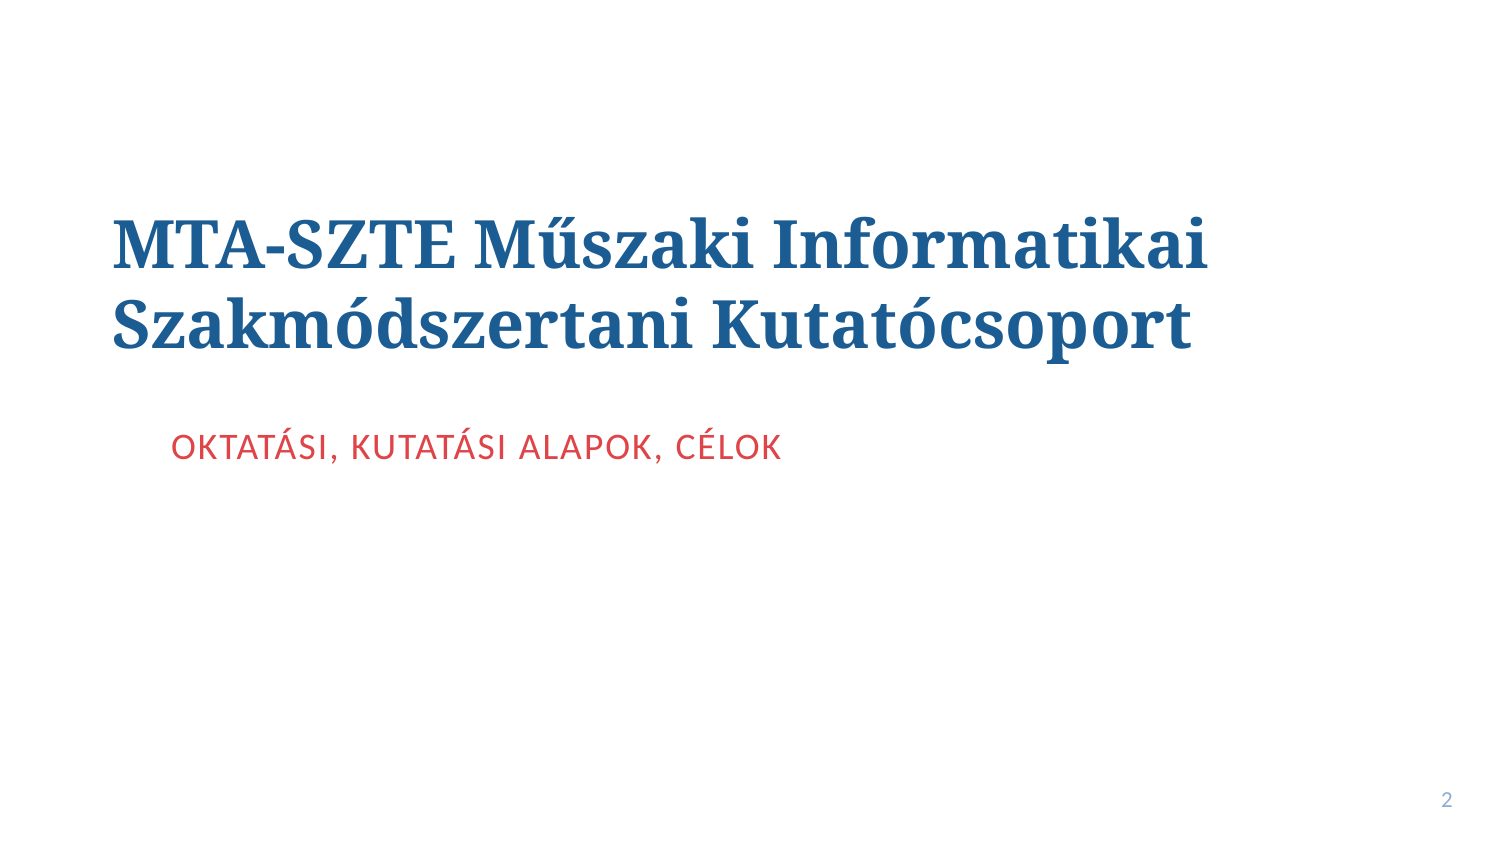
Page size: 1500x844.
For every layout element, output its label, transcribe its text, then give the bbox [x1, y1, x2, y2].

list Oktatási, Kutatási alapok, célok [171, 421, 1436, 735]
slide_number 2 [1435, 776, 1500, 822]
title MTA-SZTE Műszaki Informatikai Szakmódszertani Kutatócsoport [112, 210, 1436, 363]
